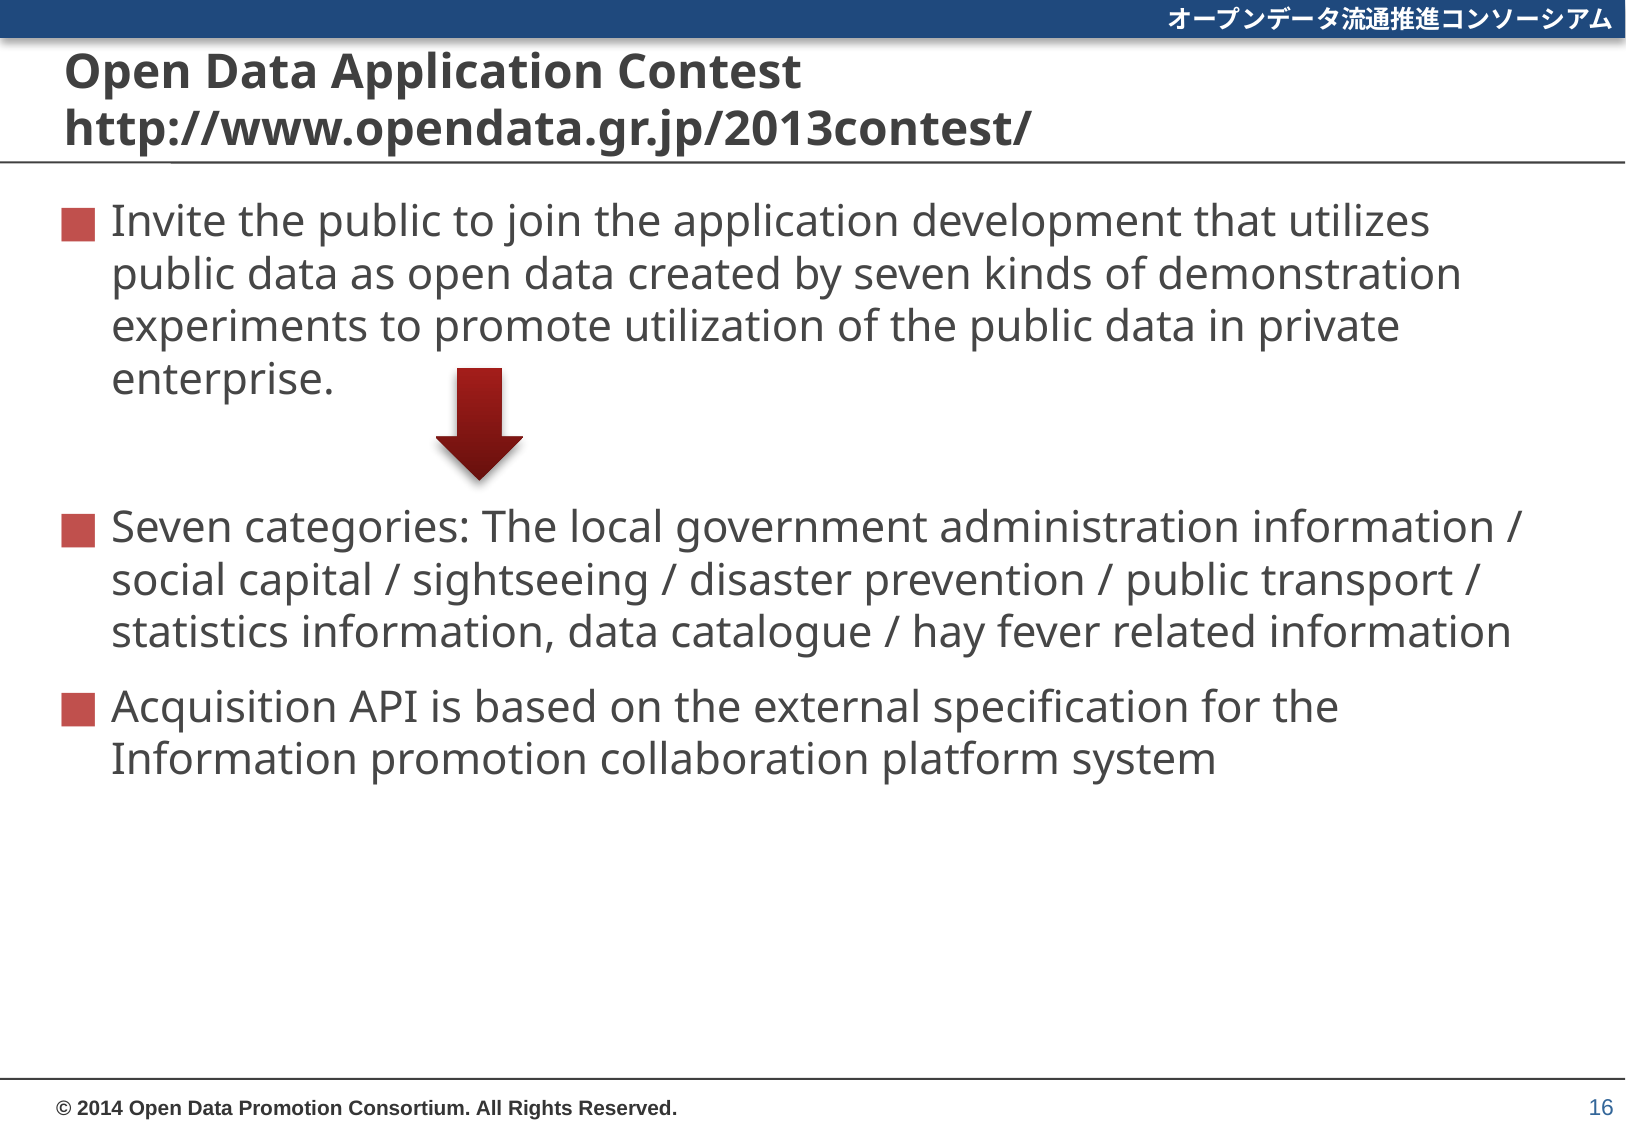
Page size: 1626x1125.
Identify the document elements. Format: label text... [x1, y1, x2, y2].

text_box [435, 368, 524, 481]
list Invite the public to join the application development that utilizes public data as open data created by seven kinds of demonstration experiments to promote utilization of the public data in private enterprise. Seven categories: The local government administration information / social capital / sightseeing / disaster prevention / public transport / statistics information, data catalogue / hay fever related information Acquisition API is based on the external specification for the Information promotion collaboration platform system [57, 187, 1559, 1053]
slide_number 16 [1558, 1082, 1625, 1125]
title Open Data Application Contest http://www.opendata.gr.jp/2013contest/ [63, 49, 1563, 146]
